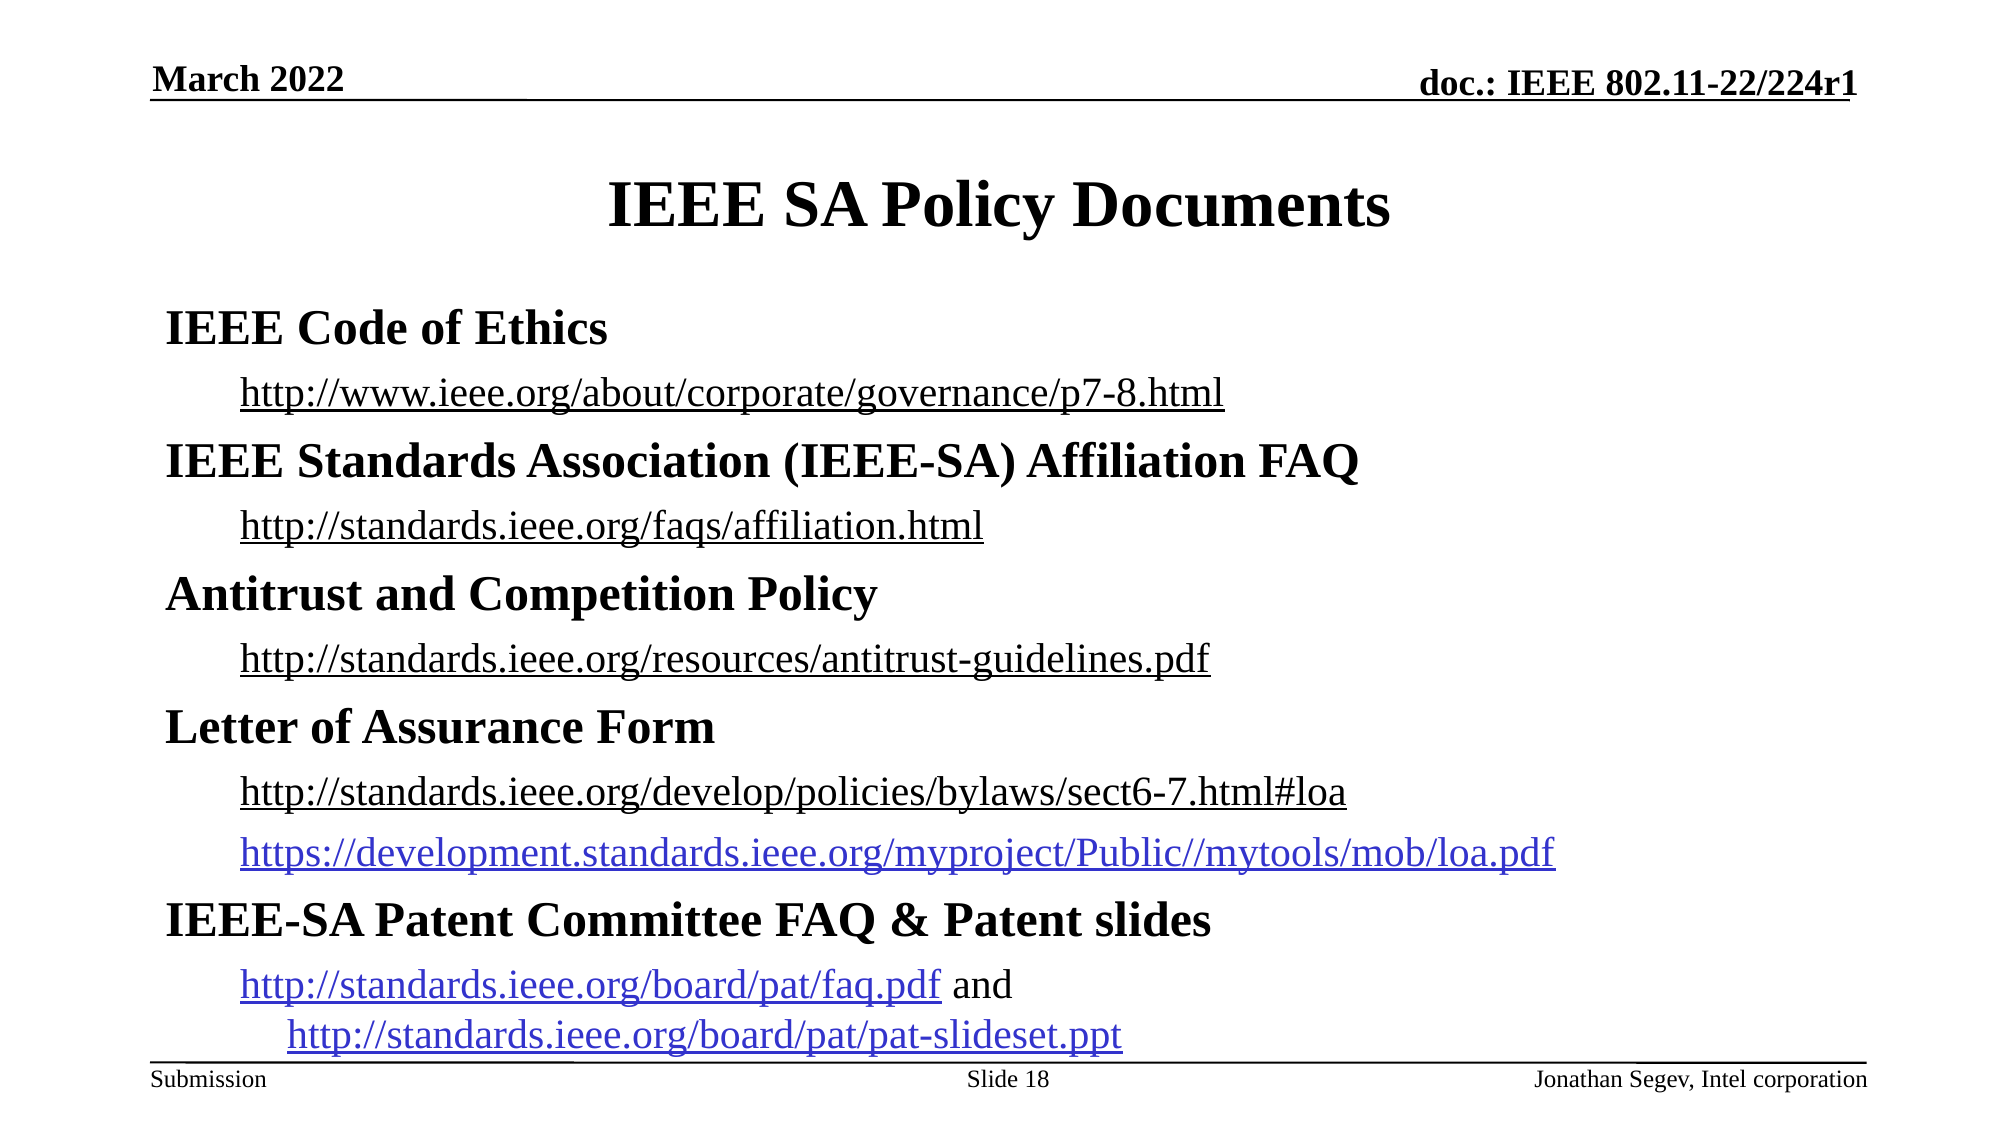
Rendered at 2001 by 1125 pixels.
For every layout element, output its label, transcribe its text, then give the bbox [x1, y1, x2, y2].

list IEEE Code of Ethics http://www.ieee.org/about/corporate/governance/p7-8.html IEEE Standards Association (IEEE-SA) Affiliation FAQ http://standards.ieee.org/faqs/affiliation.html Antitrust and Competition Policy http://standards.ieee.org/resources/antitrust-guidelines.pdf Letter of Assurance Form http://standards.ieee.org/develop/policies/bylaws/sect6-7.html#loa https://development.standards.ieee.org/myproject/Public//mytools/mob/loa.pdf IEEE-SA Patent Committee FAQ & Patent slides http://standards.ieee.org/board/pat/faq.pdf and http://standards.ieee.org/board/pat/pat-slideset.ppt [149, 286, 1850, 1000]
footer Jonathan Segev, Intel corporation [1171, 1061, 1869, 1093]
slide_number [152, 54, 563, 100]
title IEEE SA Policy Documents [149, 112, 1850, 286]
slide_number Slide 18 [950, 1061, 1067, 1123]
